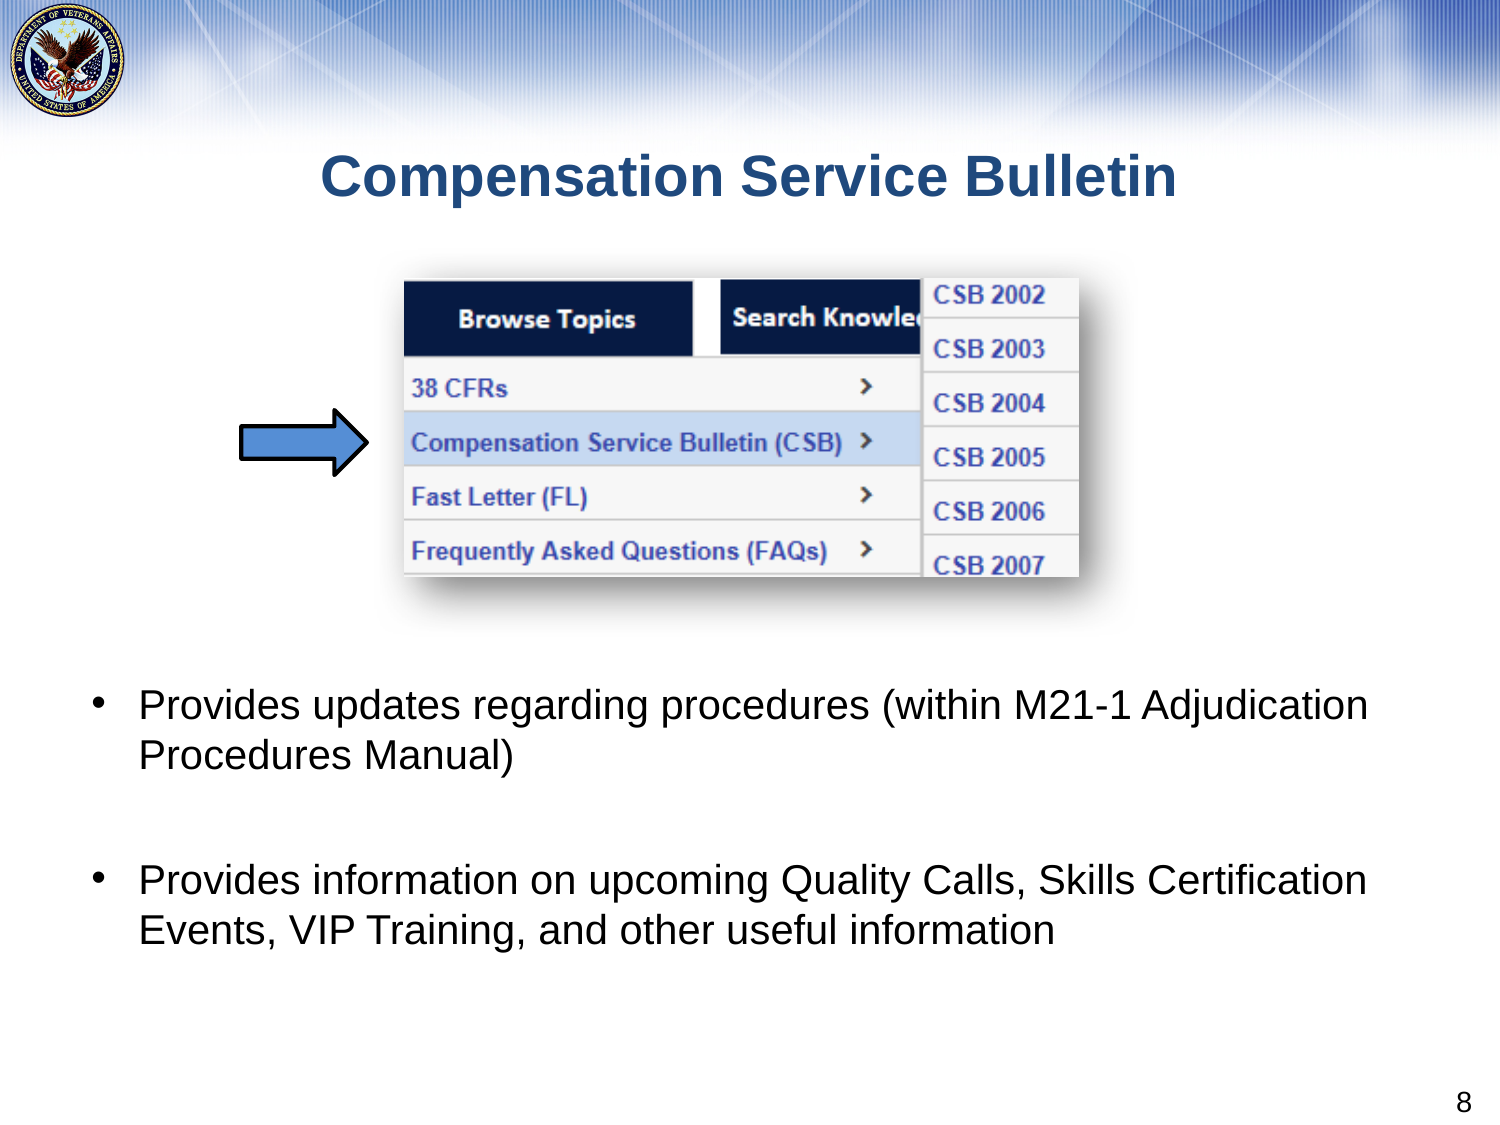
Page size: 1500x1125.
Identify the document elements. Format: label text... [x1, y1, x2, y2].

picture [0, 278, 1500, 1062]
slide_number 8 [1136, 1083, 1487, 1125]
title Compensation Service Bulletin [0, 130, 1500, 309]
text_box Provides updates regarding procedures (within M21-1 Adjudication Procedures Manual) Provides information on upcoming Quality Calls, Skills Certification Events, VIP Training, and other useful information [76, 670, 1424, 960]
picture [0, 0, 1500, 130]
text_box [241, 410, 367, 476]
